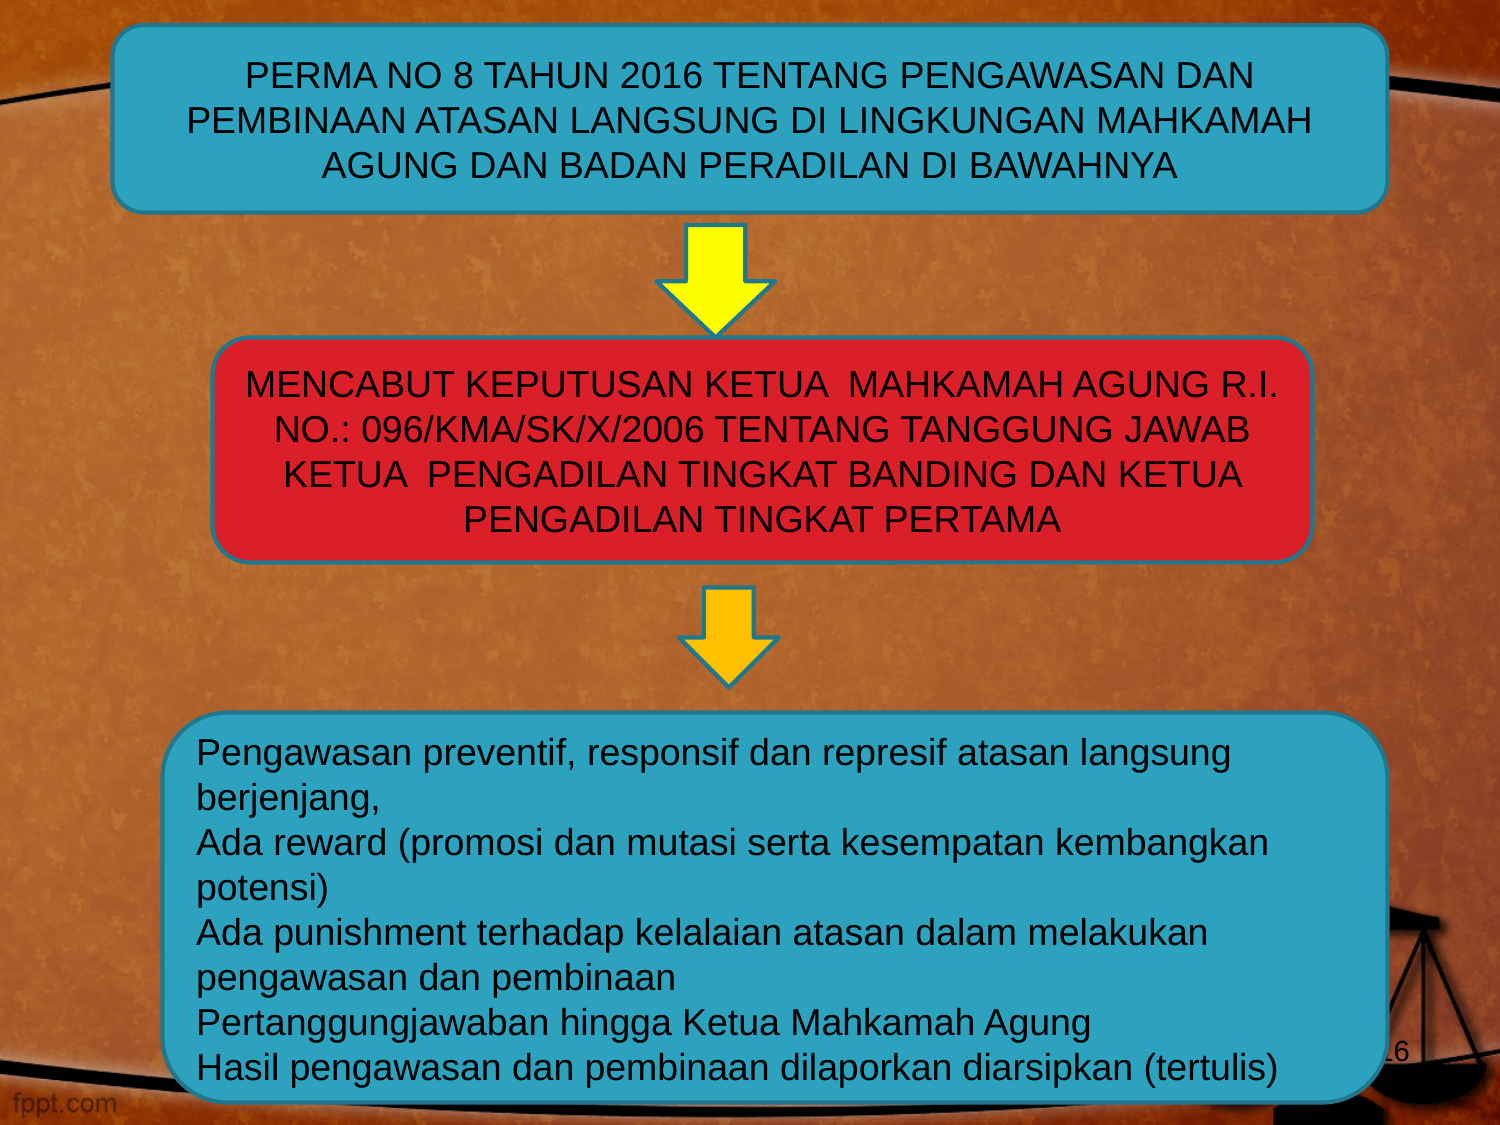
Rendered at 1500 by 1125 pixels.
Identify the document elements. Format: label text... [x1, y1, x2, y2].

text_box Pengawasan preventif, responsif dan represif atasan langsung berjenjang, Ada reward (promosi dan mutasi serta kesempatan kembangkan potensi) Ada punishment terhadap kelalaian atasan dalam melakukan pengawasan dan pembinaan Pertanggungjawaban hingga Ketua Mahkamah Agung Hasil pengawasan dan pembinaan dilaporkan diarsipkan (tertulis) [160, 710, 1390, 1105]
slide_number 16 [1341, 1024, 1425, 1103]
picture [0, 0, 1500, 1125]
text_box [676, 585, 781, 690]
text_box PERMA NO 8 TAHUN 2016 TENTANG PENGAWASAN DAN PEMBINAAN ATASAN LANGSUNG DI LINGKUNGAN MAHKAMAH AGUNG DAN BADAN PERADILAN DI BAWAHNYA [110, 22, 1390, 215]
text_box MENCABUT KEPUTUSAN KETUA MAHKAMAH AGUNG R.I. NO.: 096/KMA/SK/X/2006 TENTANG TANGGUNG JAWAB KETUA PENGADILAN TINGKAT BANDING DAN KETUA PENGADILAN TINGKAT PERTAMA [210, 335, 1315, 565]
text_box [654, 222, 777, 340]
